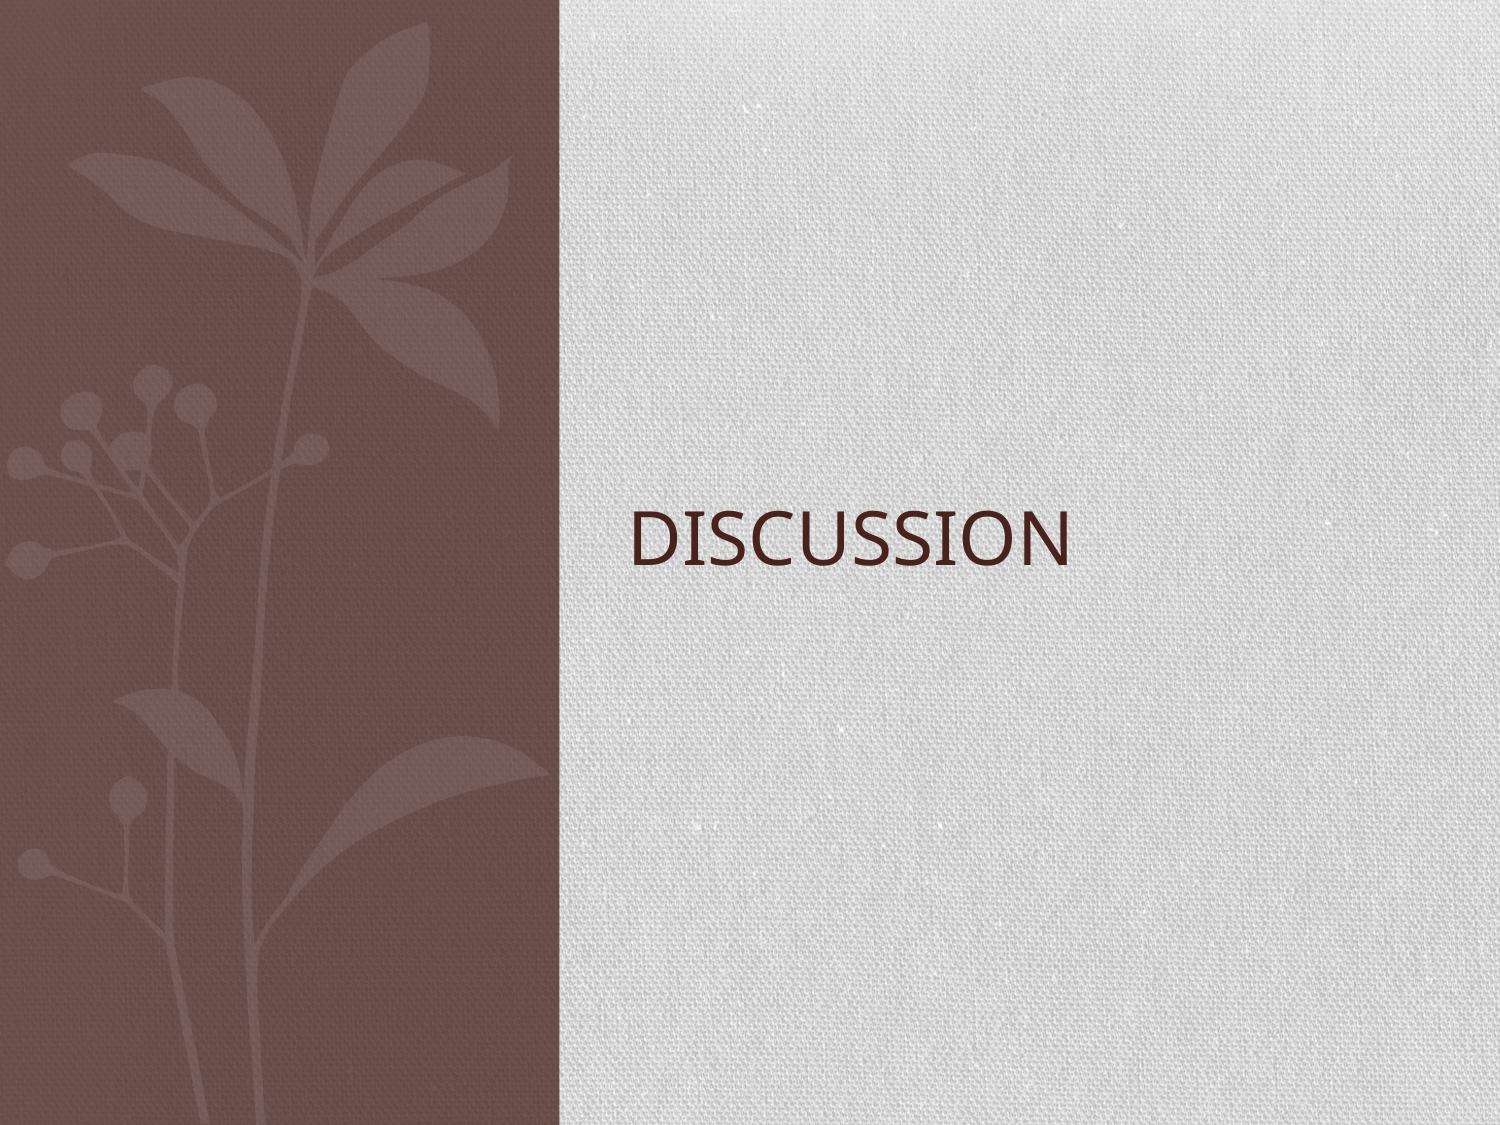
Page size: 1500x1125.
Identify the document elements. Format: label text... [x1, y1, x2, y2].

title Discussion [612, 474, 1454, 913]
